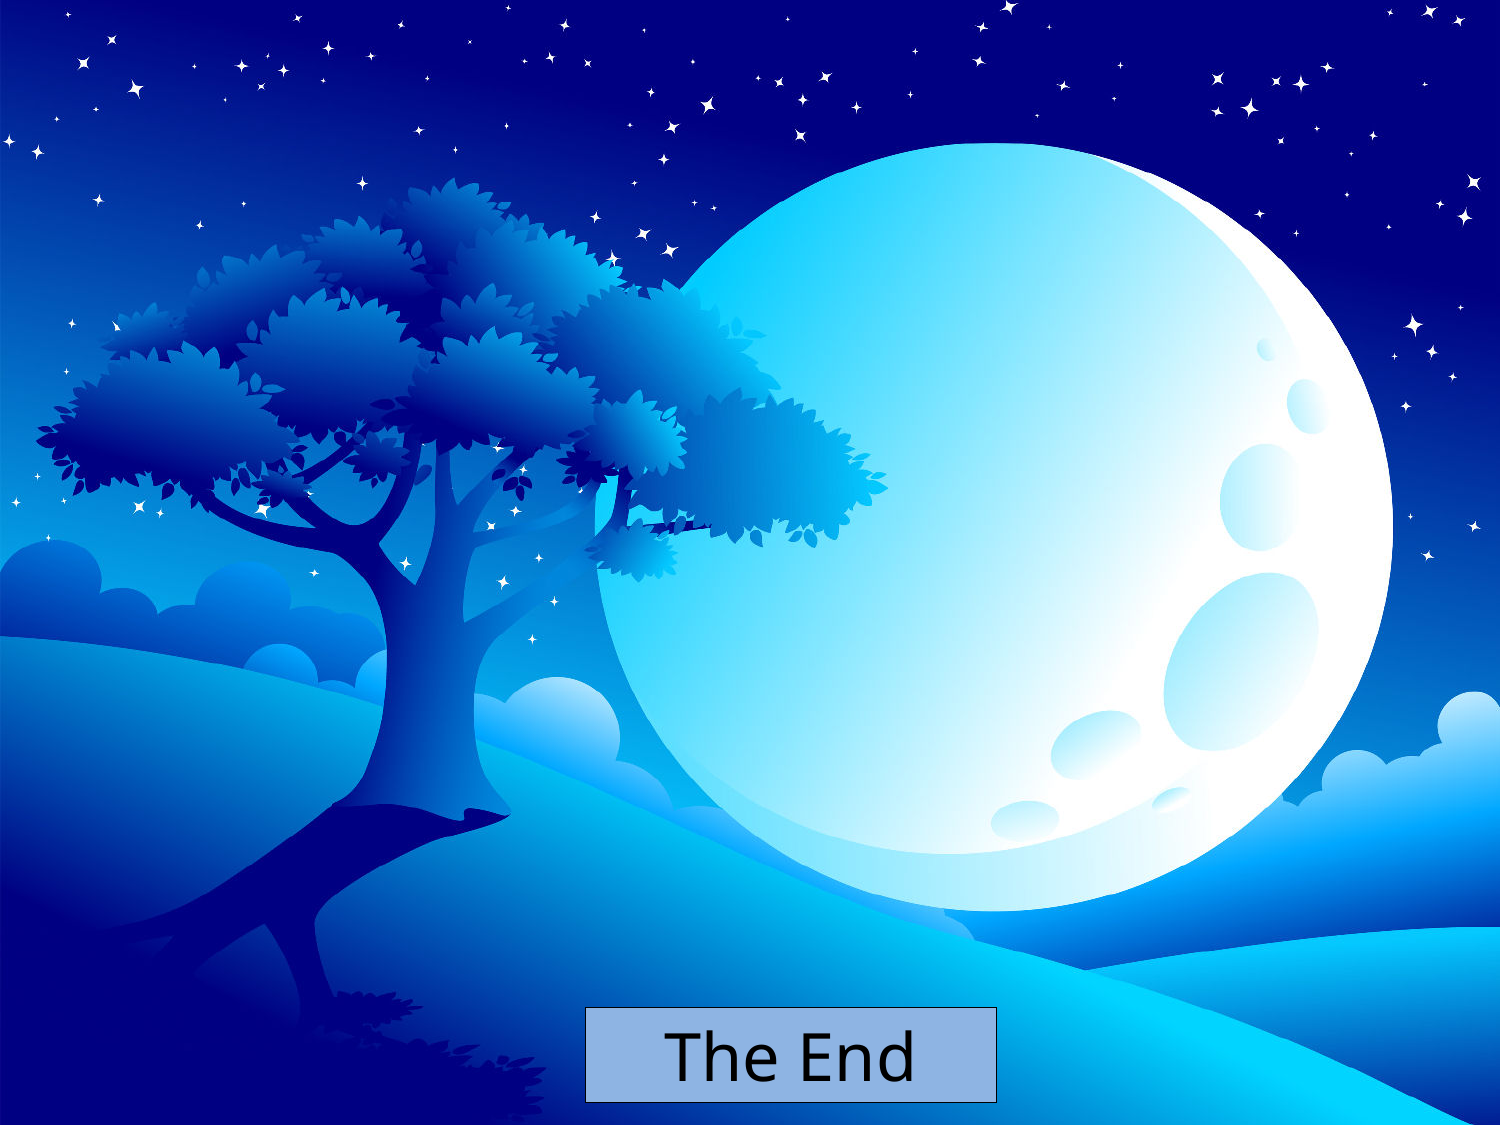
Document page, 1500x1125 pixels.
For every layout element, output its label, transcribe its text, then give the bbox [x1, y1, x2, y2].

picture [0, 0, 1500, 1125]
text_box The End [585, 1007, 997, 1103]
